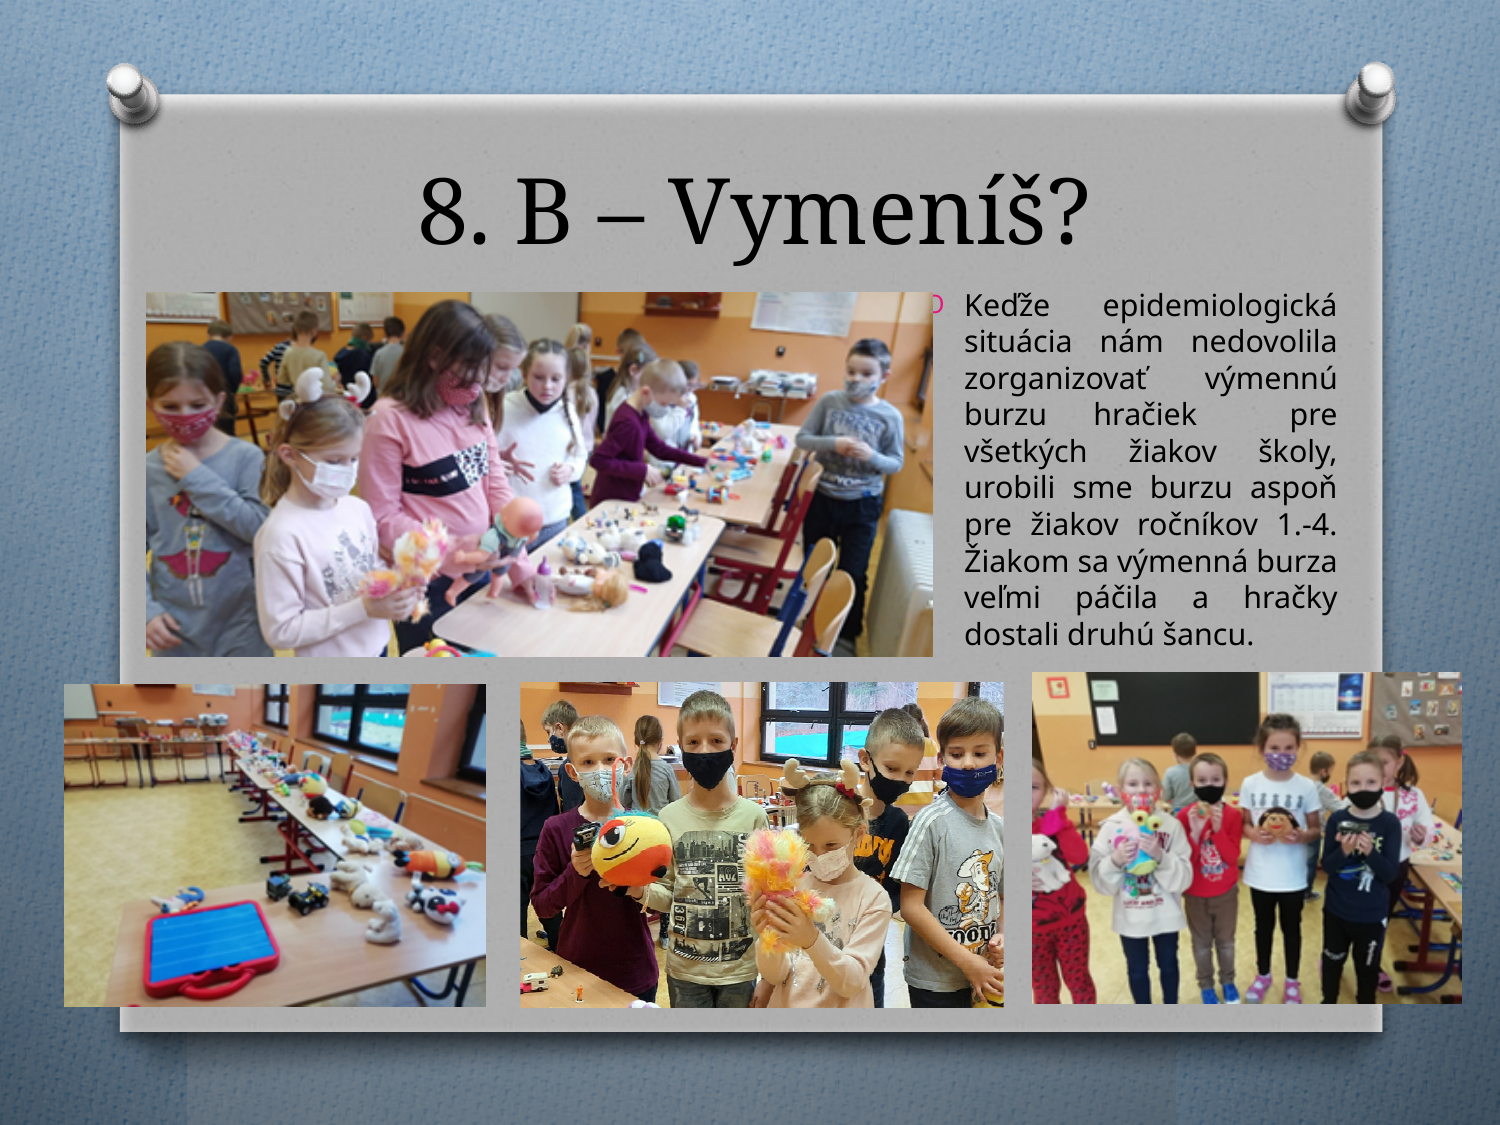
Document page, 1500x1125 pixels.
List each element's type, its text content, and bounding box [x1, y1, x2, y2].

picture [146, 292, 933, 658]
list Keďže epidemiologická situácia nám nedovolila zorganizovať výmennú burzu hračiek pre všetkých žiakov školy, urobili sme burzu aspoň pre žiakov ročníkov 1.-4. Žiakom sa výmenná burza veľmi páčila a hračky dostali druhú šancu. [910, 278, 1354, 697]
picture [64, 684, 486, 1007]
title 8. B – Vymeníš? [183, 137, 1326, 279]
picture [1317, 35, 1439, 156]
picture [1032, 672, 1462, 1004]
picture [520, 682, 1004, 1009]
picture [75, 29, 198, 153]
